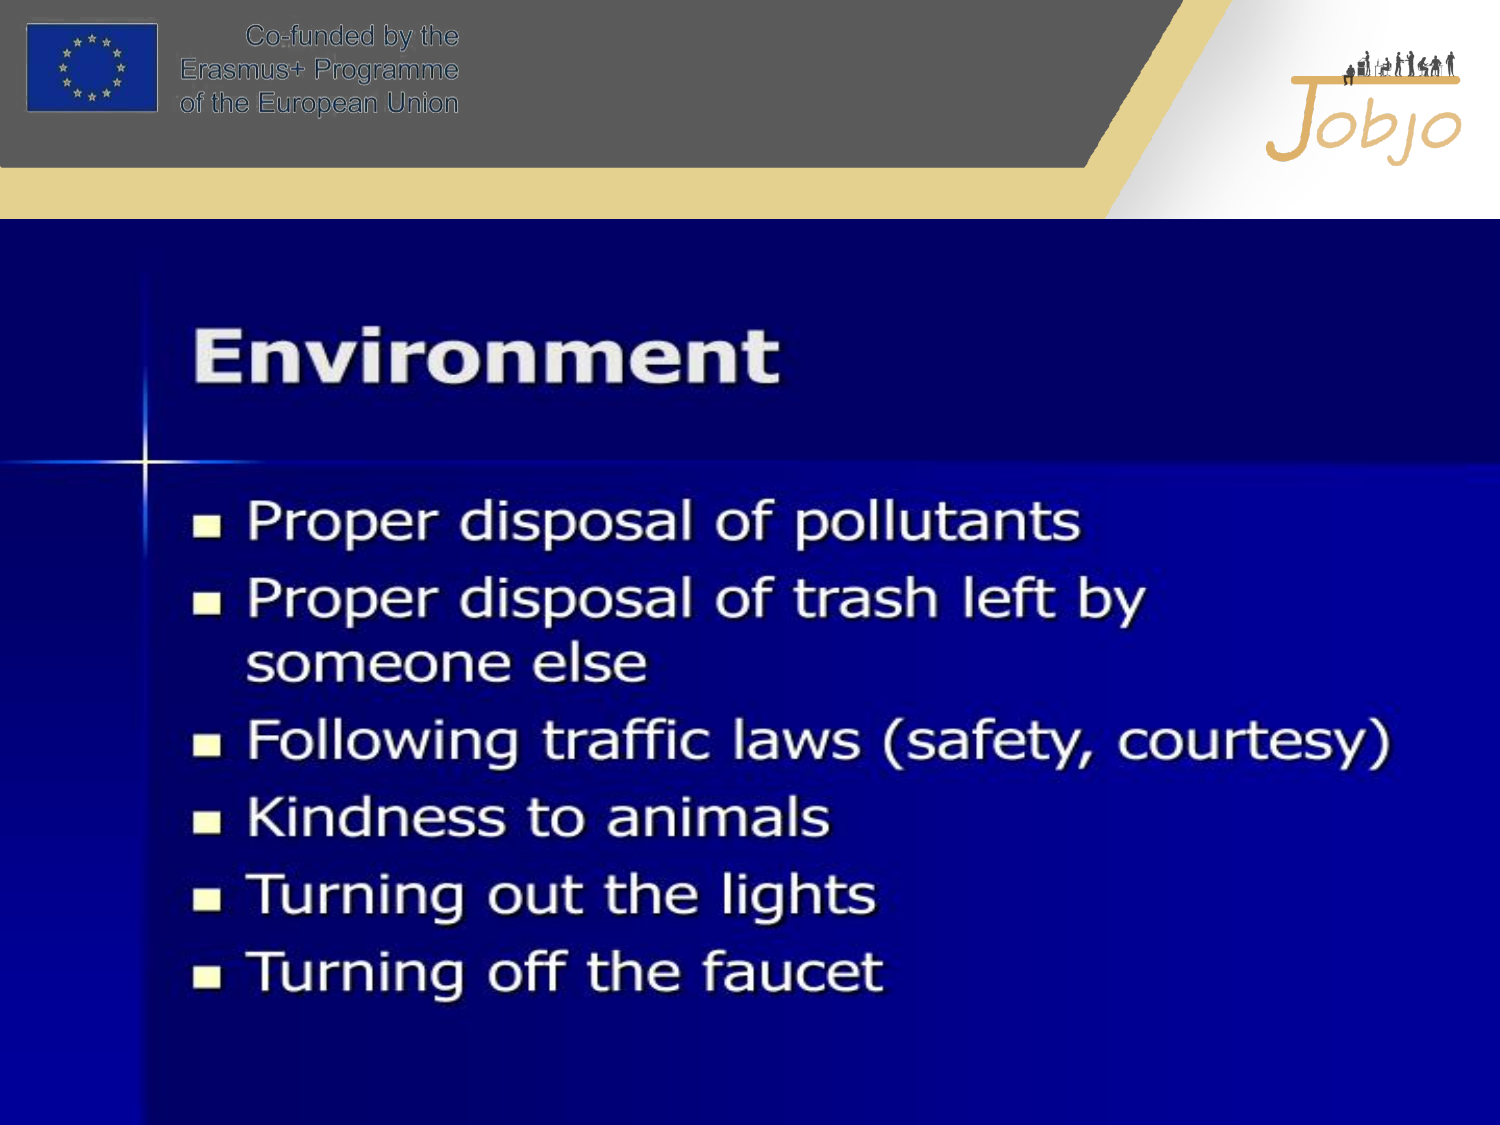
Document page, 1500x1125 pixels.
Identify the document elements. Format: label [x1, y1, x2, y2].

list [0, 219, 1500, 1125]
picture [0, 0, 1500, 219]
